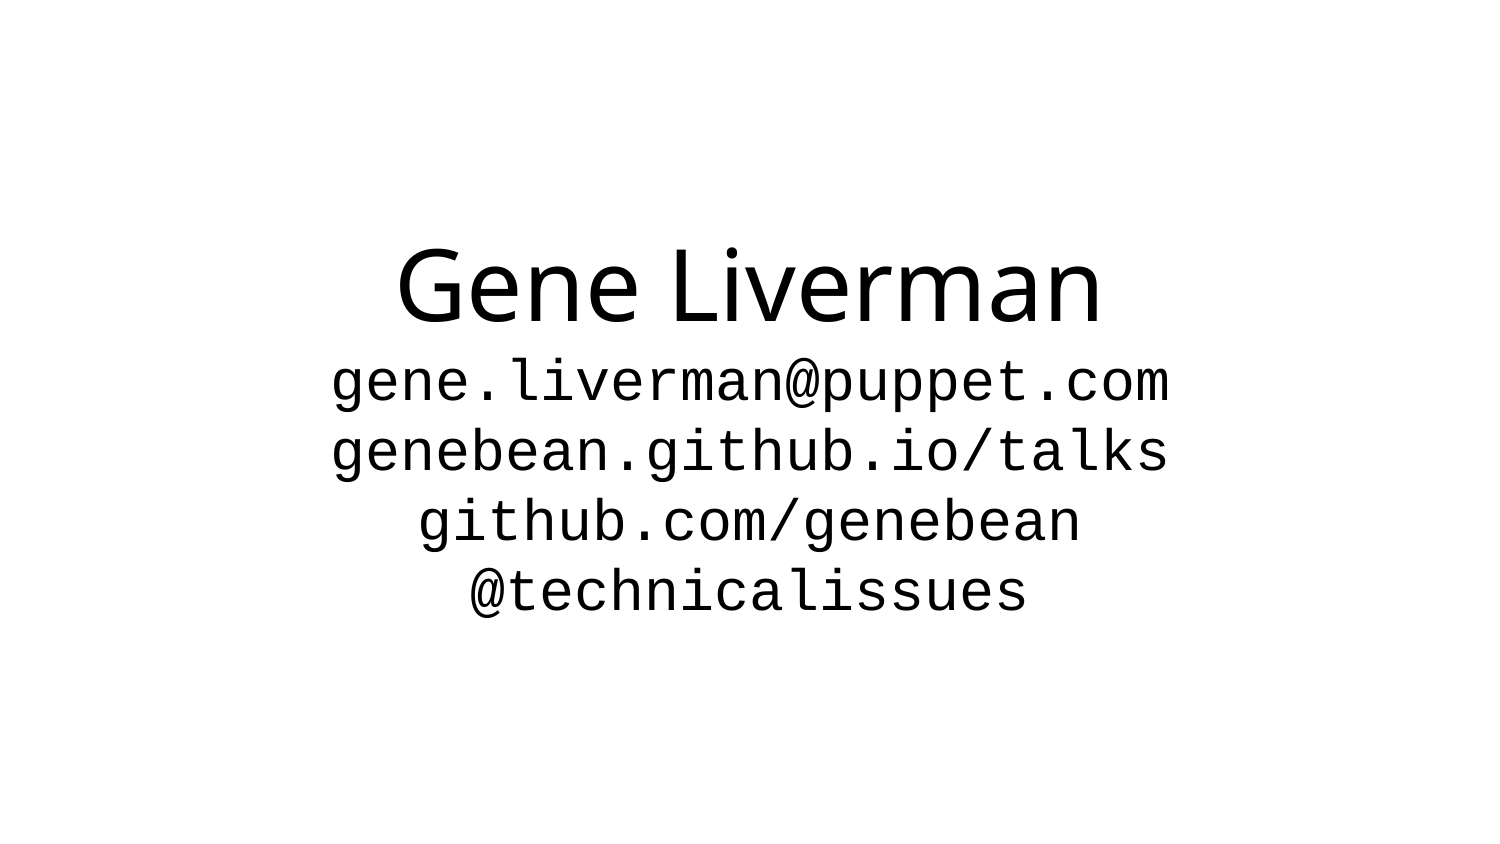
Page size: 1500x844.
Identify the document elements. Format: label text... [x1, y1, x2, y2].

text_box Gene Liverman gene.liverman@puppet.com genebean.github.io/talks github.com/genebean @technicalissues [0, 0, 1500, 844]
